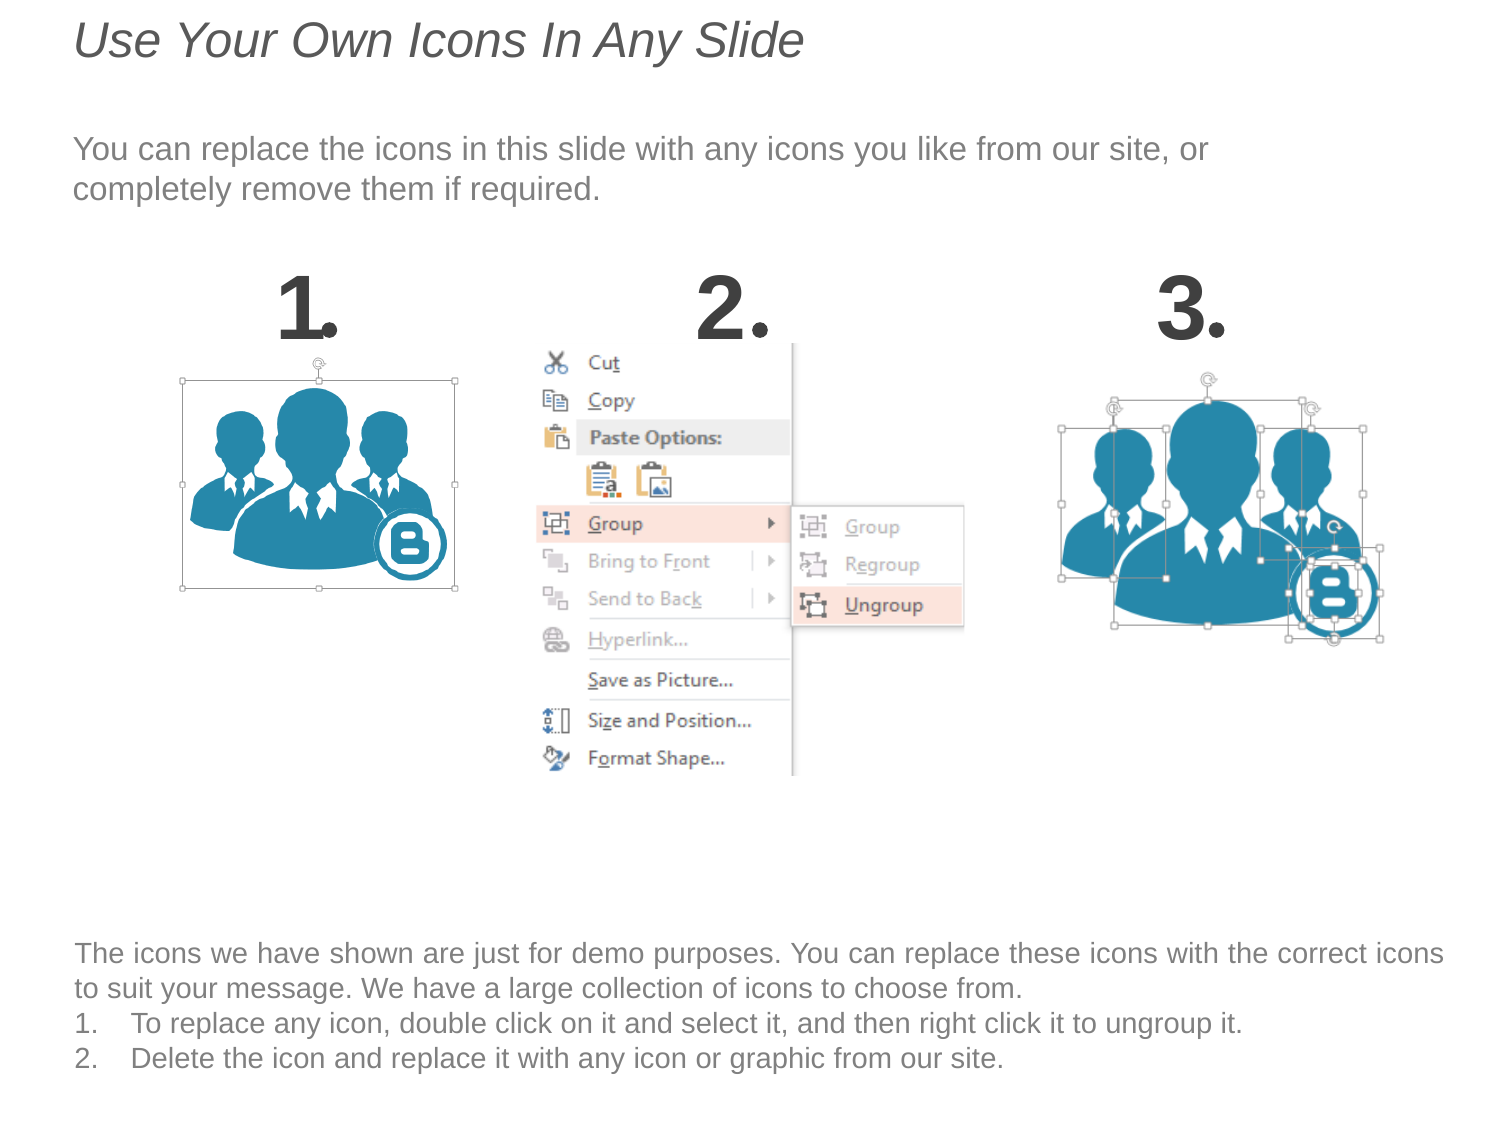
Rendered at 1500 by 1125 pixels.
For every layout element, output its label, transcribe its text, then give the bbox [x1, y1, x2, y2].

picture [151, 342, 492, 623]
picture [1038, 351, 1411, 680]
text_box [1207, 321, 1226, 339]
picture [535, 343, 965, 777]
text_box 1 [257, 264, 344, 341]
text_box 3 [1138, 264, 1225, 342]
text_box 2 [677, 264, 765, 342]
text_box The icons we have shown are just for demo purposes. You can replace these icons with the correct icons to suit your message. We have a large collection of icons to choose from. To replace any icon, double click on it and select it, and then right click it to ungroup it. Delete the icon and replace it with any icon or graphic from our site. [59, 927, 1462, 1082]
text_box Use Your Own Icons In Any Slide You can replace the icons in this slide with any icons you like from our site, or completely remove them if required. [57, 0, 1359, 215]
text_box [320, 321, 339, 339]
text_box [751, 321, 769, 339]
